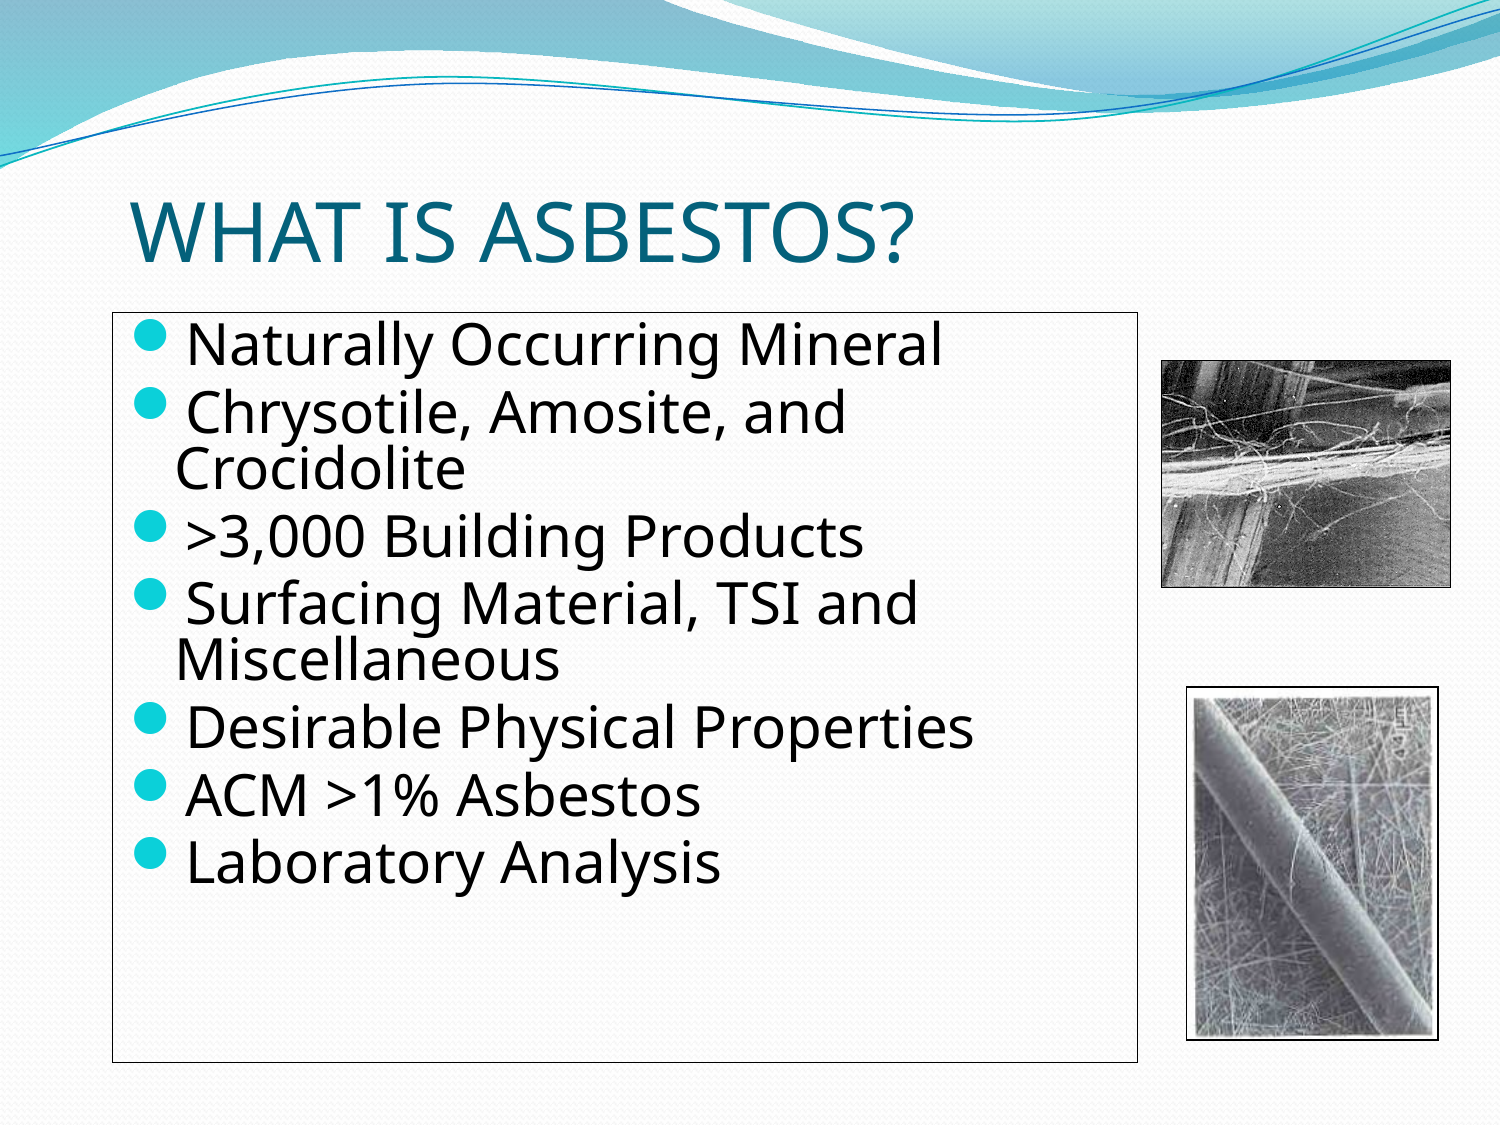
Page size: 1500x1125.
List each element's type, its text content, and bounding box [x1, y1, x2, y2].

title WHAT IS ASBESTOS? [112, 62, 1205, 288]
picture [1187, 687, 1438, 1040]
picture [1162, 361, 1451, 587]
list Naturally Occurring Mineral Chrysotile, Amosite, and Crocidolite >3,000 Building Products Surfacing Material, TSI and Miscellaneous Desirable Physical Properties ACM >1% Asbestos Laboratory Analysis [112, 312, 1138, 1063]
